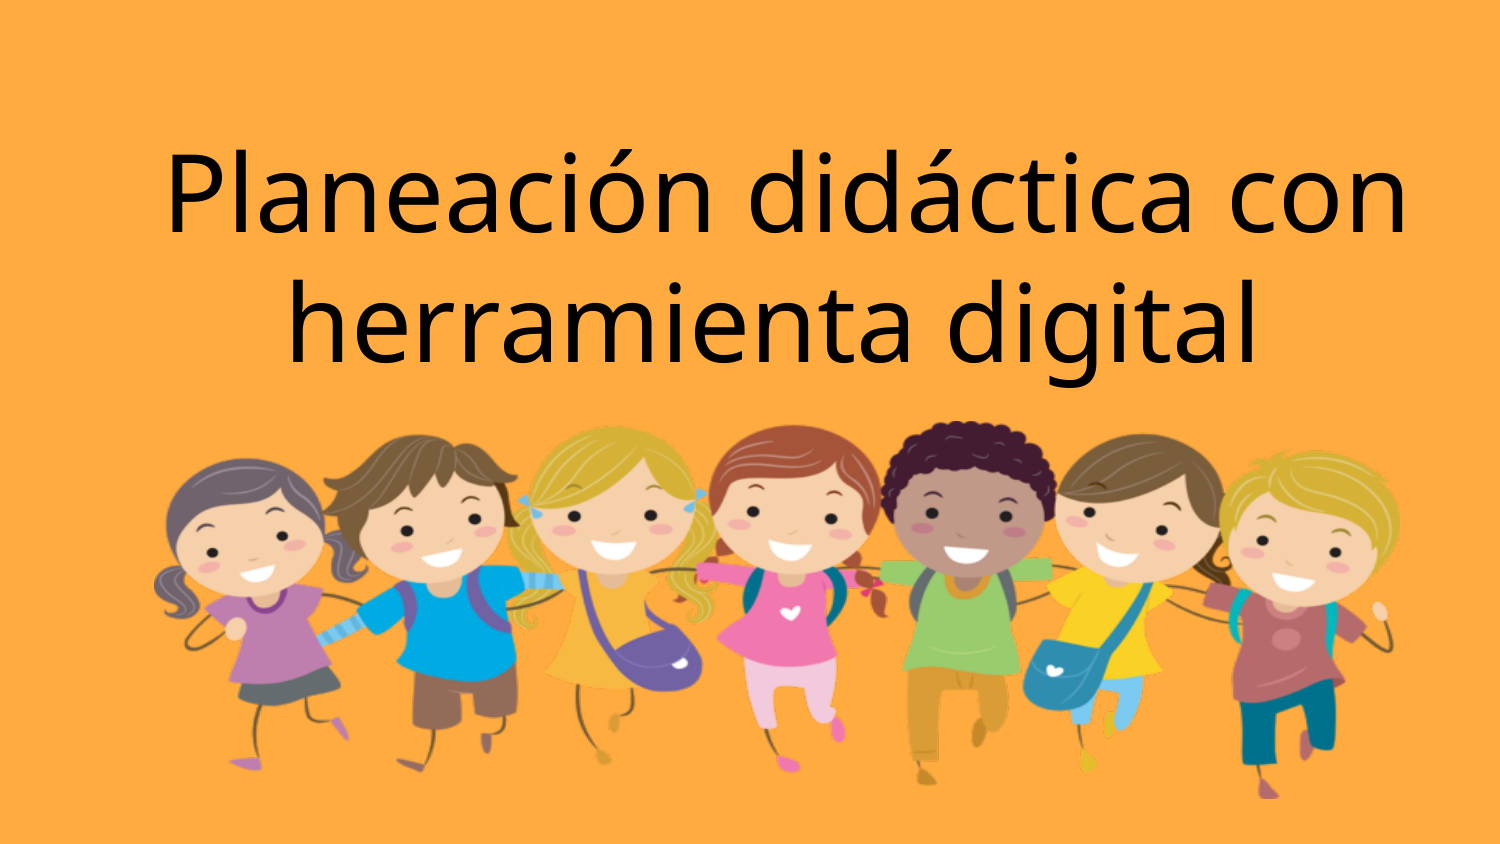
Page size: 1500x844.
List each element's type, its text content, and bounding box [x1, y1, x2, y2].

picture [153, 421, 1400, 799]
title Planeación didáctica con herramienta digital [88, 62, 1487, 399]
